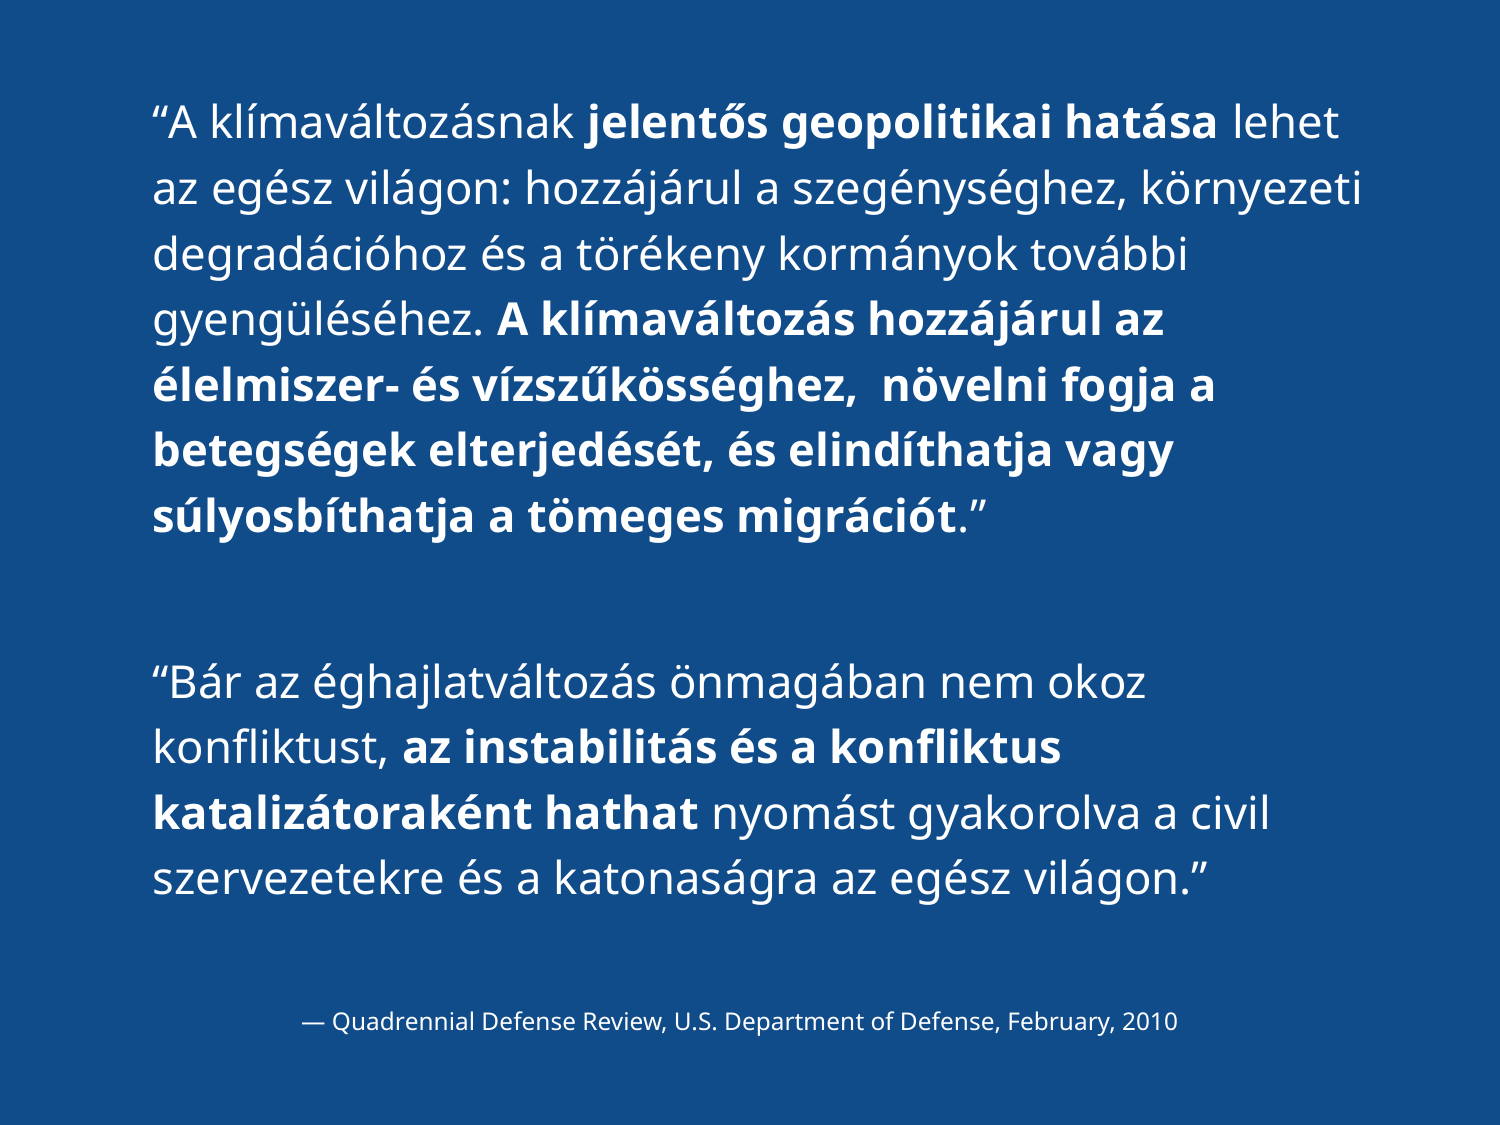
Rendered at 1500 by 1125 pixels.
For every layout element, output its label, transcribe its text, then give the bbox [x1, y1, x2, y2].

list “A klímaváltozásnak jelentős geopolitikai hatása lehet az egész világon: hozzájárul a szegénységhez, környezeti degradációhoz és a törékeny kormányok további gyengüléséhez. A klímaváltozás hozzájárul az élelmiszer- és vízszűkösséghez, növelni fogja a betegségek elterjedését, és elindíthatja vagy súlyosbíthatja a tömeges migrációt.” “Bár az éghajlatváltozás önmagában nem okoz konfliktust, az instabilitás és a konfliktus katalizátoraként hathat nyomást gyakorolva a civil szervezetekre és a katonaságra az egész világon.” — Quadrennial Defense Review, U.S. Department of Defense, February, 2010 [137, 75, 1413, 1050]
